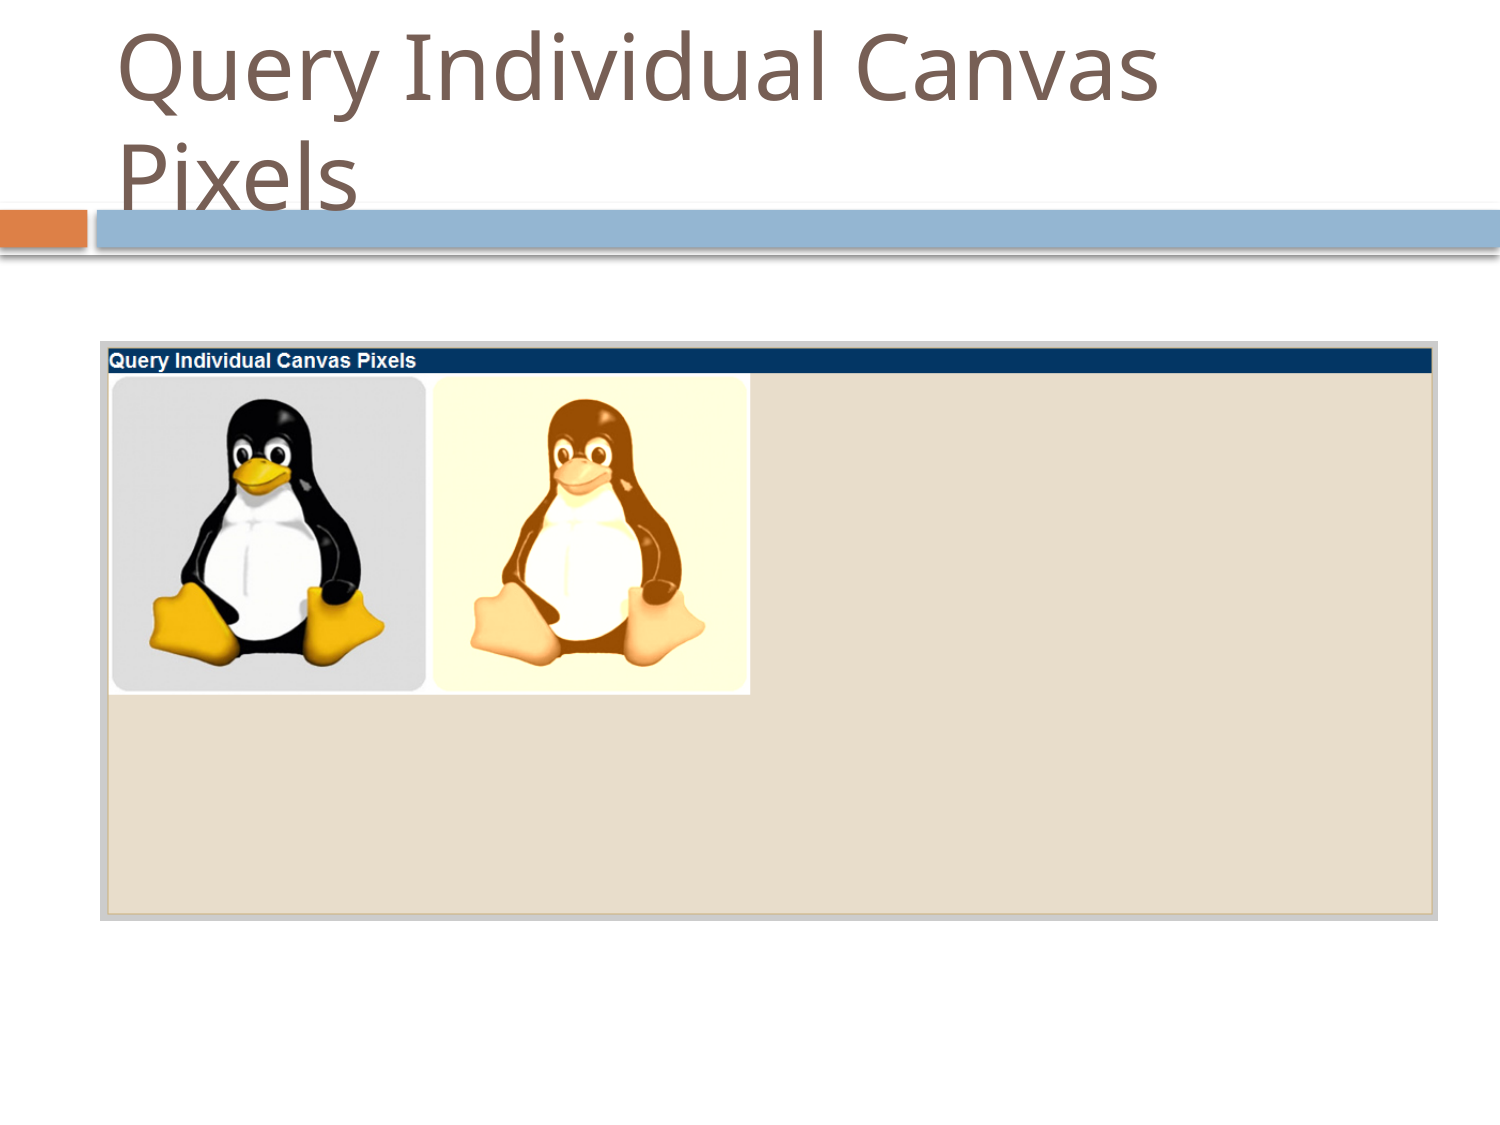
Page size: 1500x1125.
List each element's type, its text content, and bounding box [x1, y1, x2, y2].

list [100, 341, 1439, 921]
title Query Individual Canvas Pixels [100, 37, 1438, 200]
